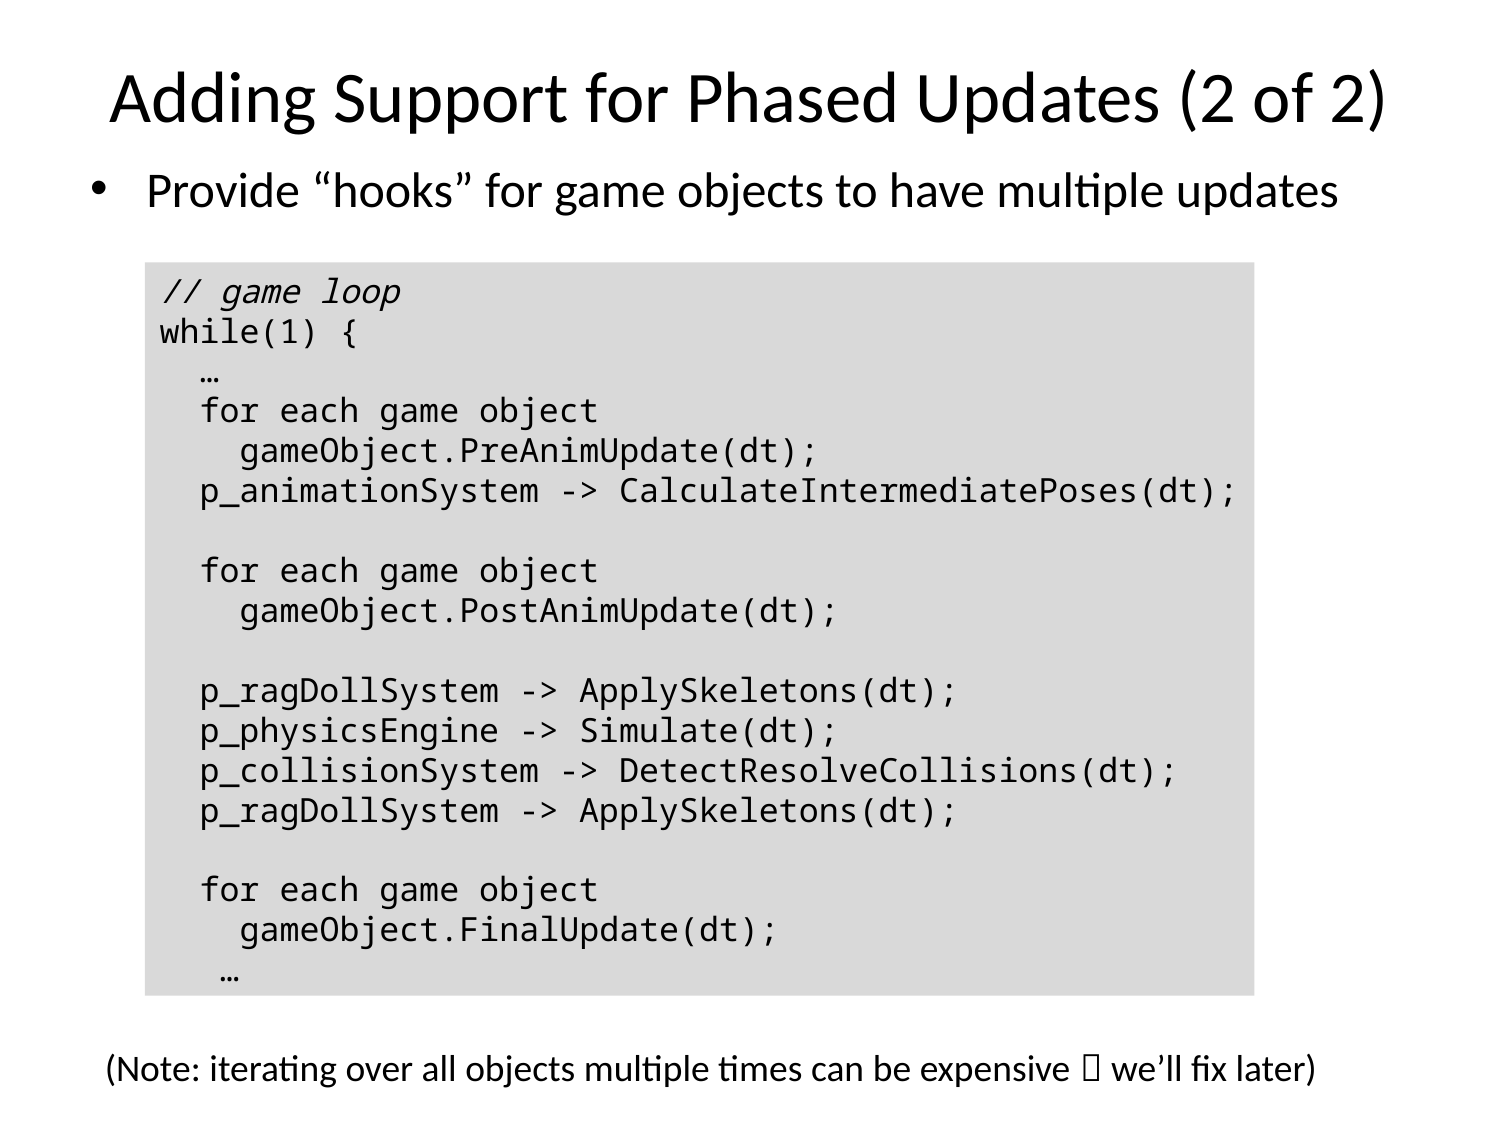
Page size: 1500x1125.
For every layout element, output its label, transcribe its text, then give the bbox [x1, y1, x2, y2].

title Adding Support for Phased Updates (2 of 2) [75, 0, 1425, 149]
text_box (Note: iterating over all objects multiple times can be expensive  we’ll fix later) [89, 1036, 1332, 1097]
list Provide “hooks” for game objects to have multiple updates [75, 149, 1475, 313]
text_box // game loop while(1) { … for each game object gameObject.PreAnimUpdate(dt); p_animationSystem -> CalculateIntermediatePoses(dt); for each game object gameObject.PostAnimUpdate(dt); p_ragDollSystem -> ApplySkeletons(dt); p_physicsEngine -> Simulate(dt); p_collisionSystem -> DetectResolveCollisions(dt); p_ragDollSystem -> ApplySkeletons(dt); for each game object gameObject.FinalUpdate(dt); … [144, 262, 1255, 996]
